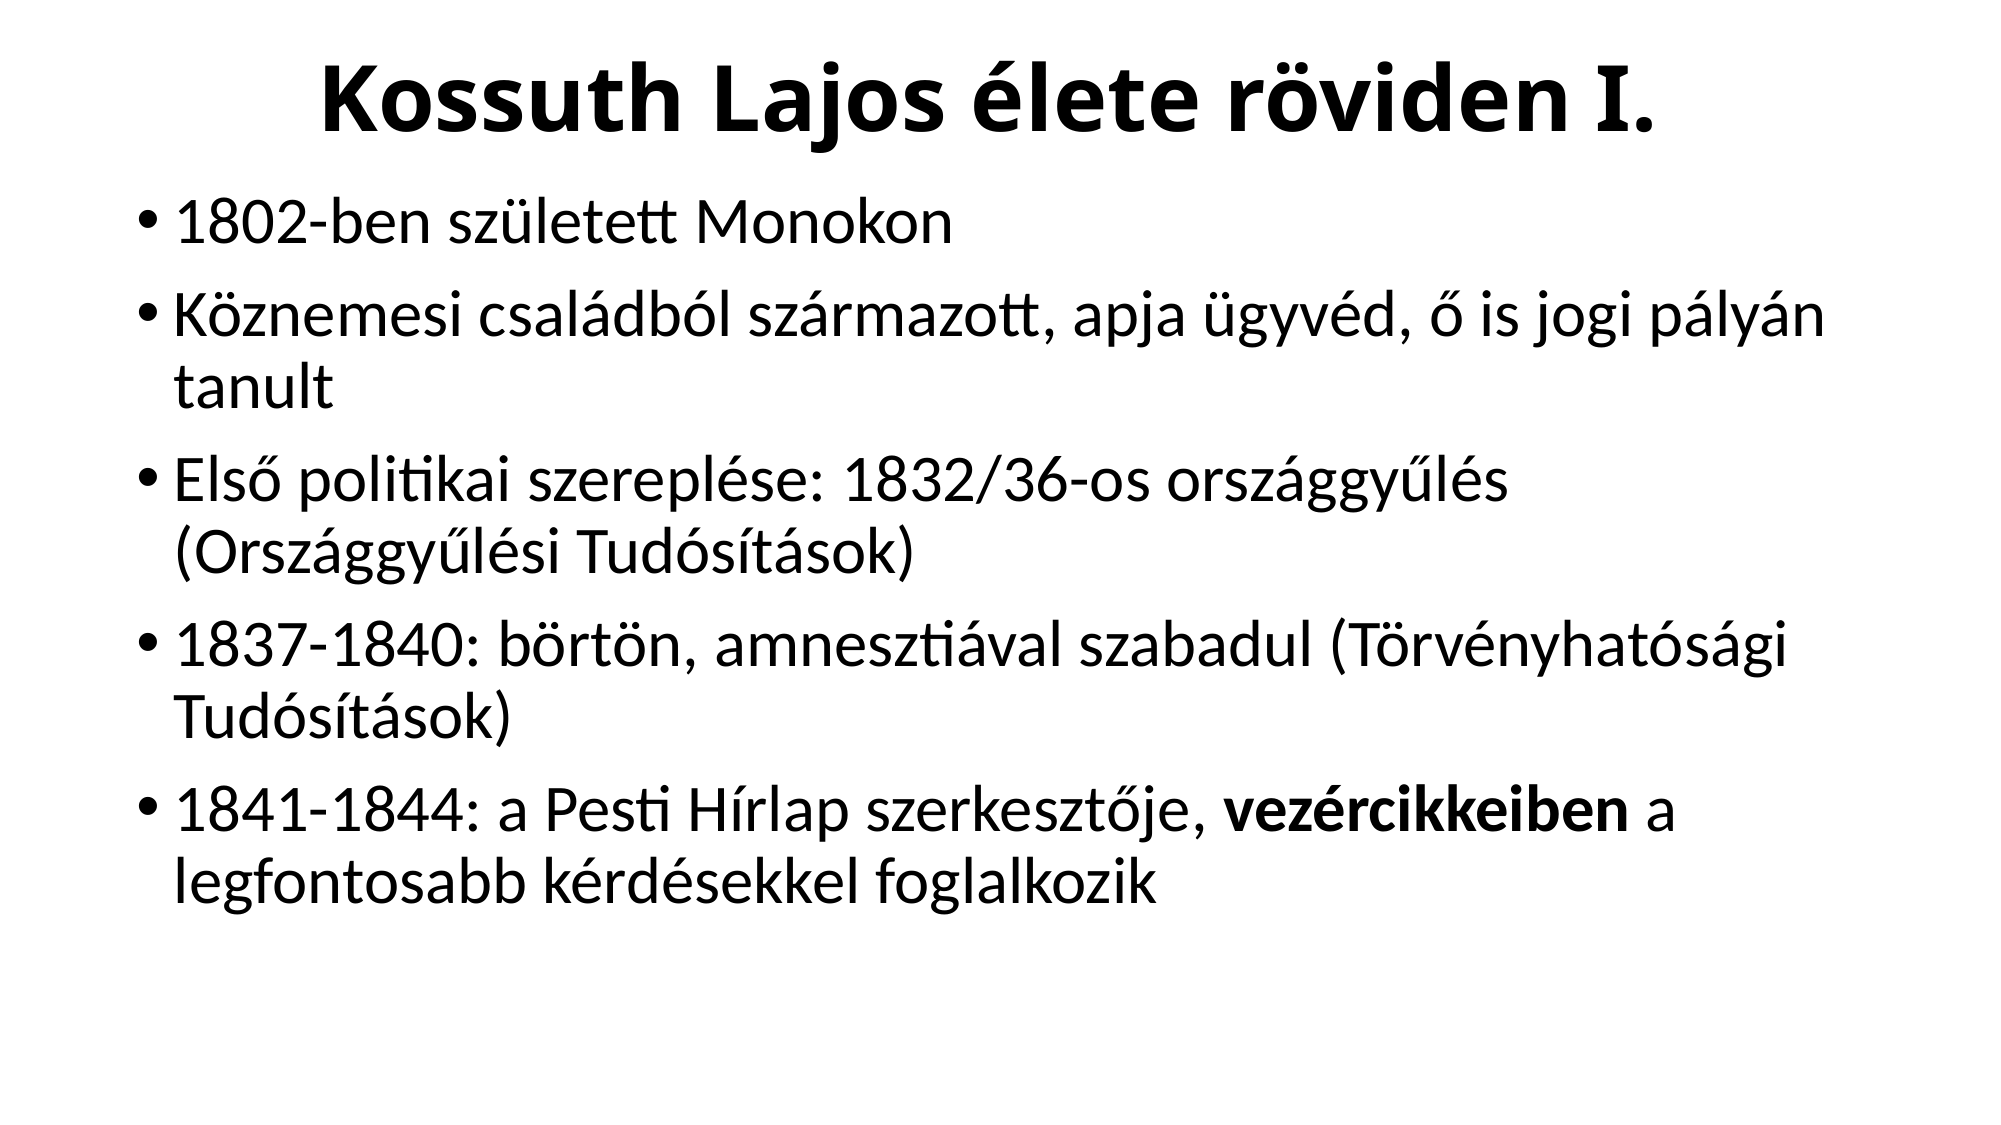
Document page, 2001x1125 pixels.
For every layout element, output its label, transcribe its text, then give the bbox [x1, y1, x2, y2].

title Kossuth Lajos élete röviden I. [137, 40, 1863, 162]
list 1802-ben született Monokon Köznemesi családból származott, apja ügyvéd, ő is jogi pályán tanult Első politikai szereplése: 1832/36-os országgyűlés (Országgyűlési Tudósítások) 1837-1840: börtön, amnesztiával szabadul (Törvényhatósági Tudósítások) 1841-1844: a Pesti Hírlap szerkesztője, vezércikkeiben a legfontosabb kérdésekkel foglalkozik [121, 178, 1847, 1084]
